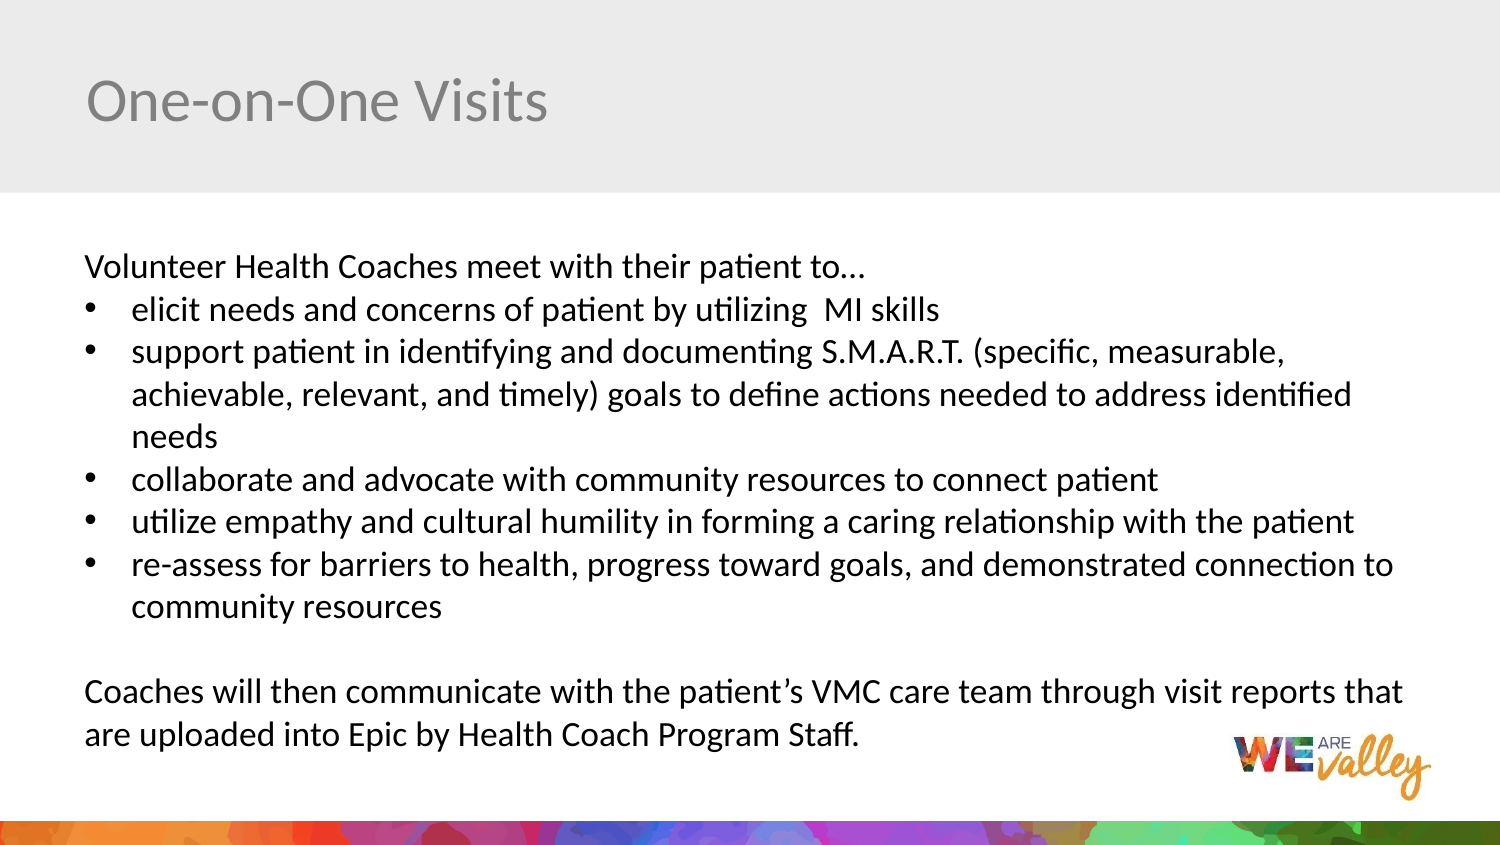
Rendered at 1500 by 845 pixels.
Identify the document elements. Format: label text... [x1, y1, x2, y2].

title One-on-One Visits [86, 0, 1453, 193]
picture [1220, 733, 1432, 801]
picture [0, 821, 1500, 845]
list Volunteer Health Coaches meet with their patient to… elicit needs and concerns of patient by utilizing MI skills support patient in identifying and documenting S.M.A.R.T. (specific, measurable, achievable, relevant, and timely) goals to define actions needed to address identified needs collaborate and advocate with community resources to connect patient utilize empathy and cultural humility in forming a caring relationship with the patient re-assess for barriers to health, progress toward goals, and demonstrated connection to community resources Coaches will then communicate with the patient’s VMC care team through visit reports that are uploaded into Epic by Health Coach Program Staff. [84, 235, 1413, 755]
